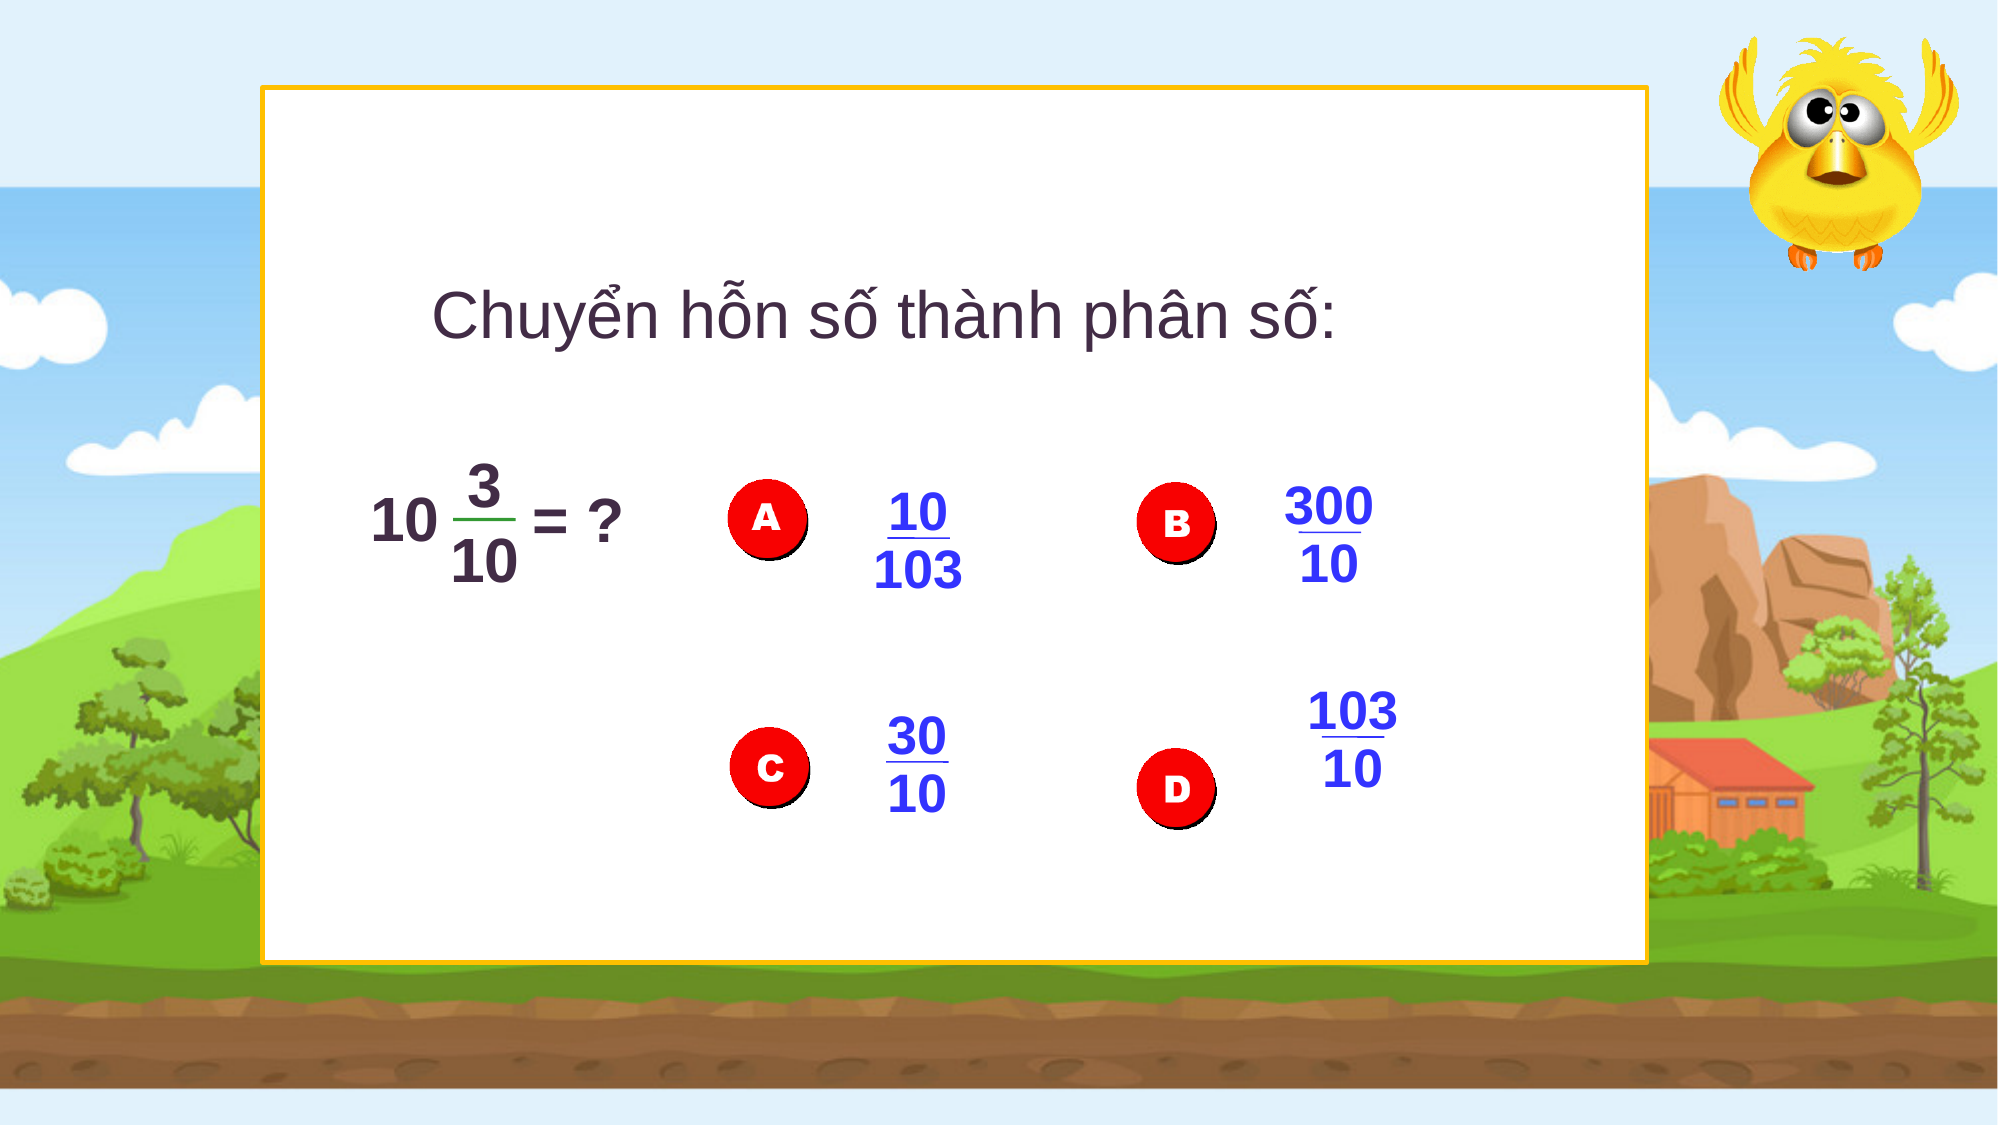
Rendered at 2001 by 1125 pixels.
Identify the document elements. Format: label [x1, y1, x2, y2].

picture [0, 0, 2000, 1125]
text_box [354, 437, 641, 603]
text_box [872, 699, 964, 833]
text_box [1269, 469, 1391, 603]
text_box [858, 475, 980, 609]
text_box [1292, 674, 1414, 808]
